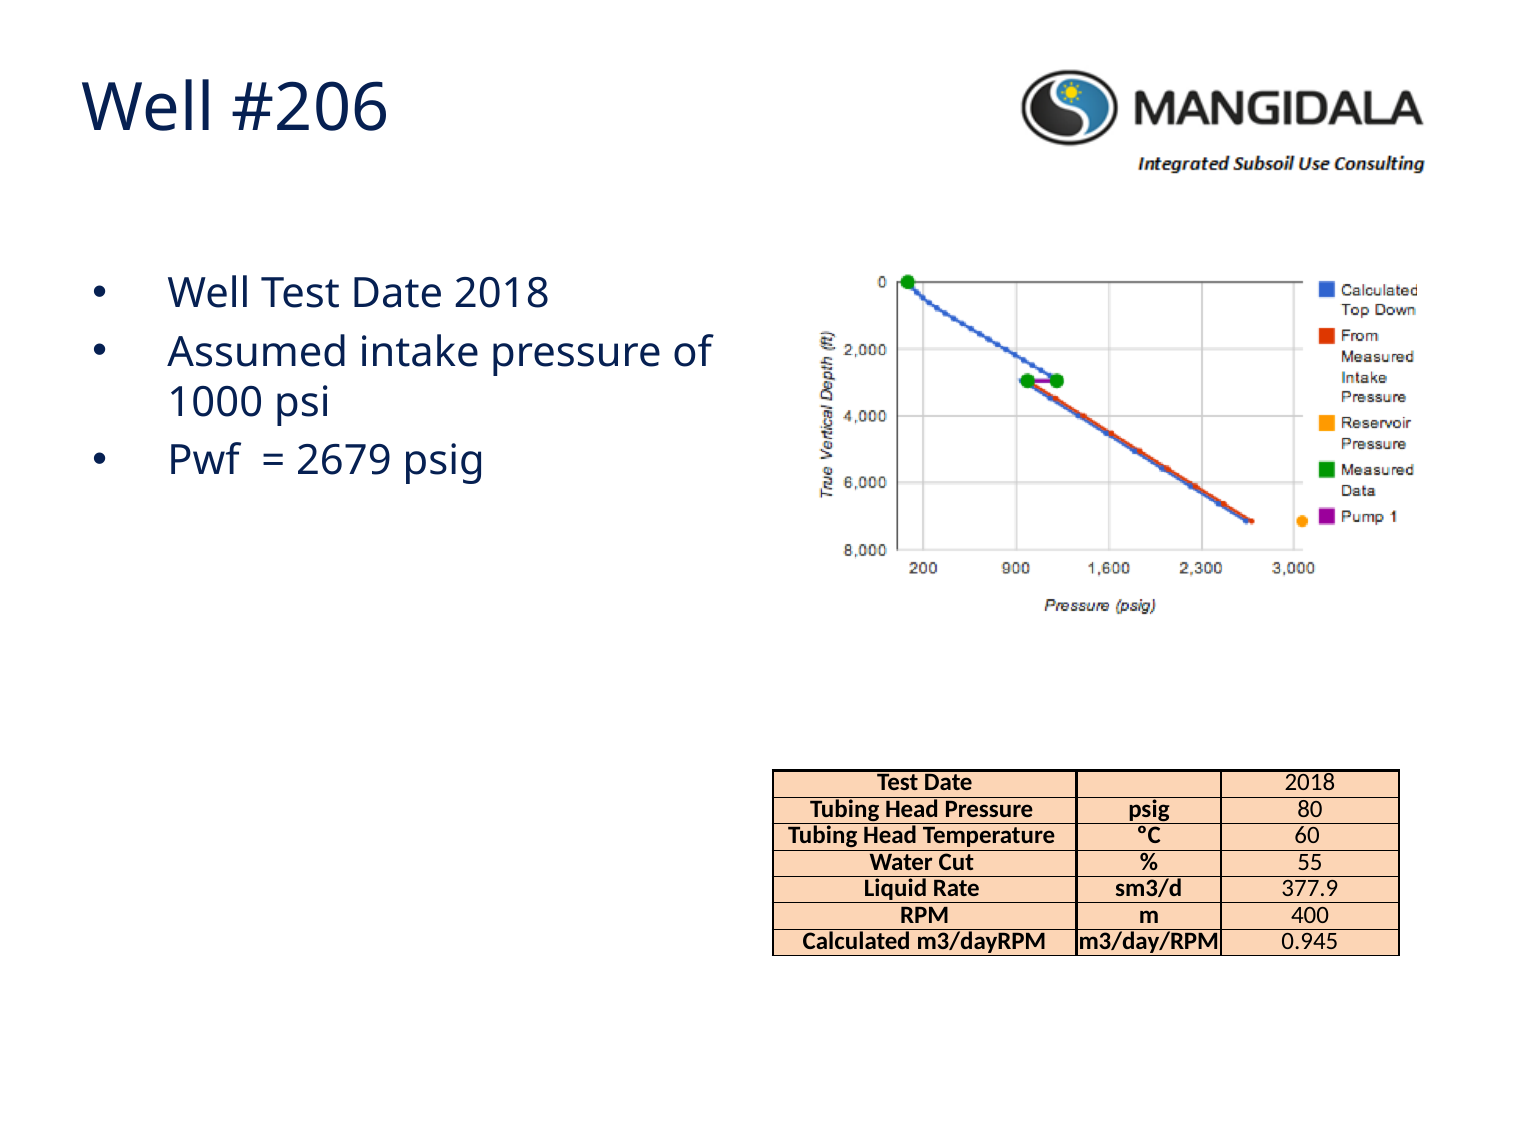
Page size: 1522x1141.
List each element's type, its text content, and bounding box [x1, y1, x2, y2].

picture [999, 43, 1483, 189]
title Well #206 [66, 55, 994, 153]
table_cell psig [1078, 798, 1220, 823]
table_cell Tubing Head Temperature [774, 824, 1075, 850]
table_header [1078, 772, 1220, 797]
list Well Test Date 2018 Assumed intake pressure of 1000 psi Pwf = 2679 psig [77, 258, 750, 1027]
table_cell RPM [774, 903, 1075, 929]
table_cell sm3/d [1078, 877, 1220, 902]
table_cell ºC [1078, 824, 1220, 850]
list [772, 258, 1446, 628]
table_cell Tubing Head Pressure [774, 798, 1075, 823]
table_cell 60 [1222, 824, 1398, 850]
table_cell 80 [1222, 798, 1398, 823]
table_cell m [1078, 903, 1220, 929]
table_cell m3/day/RPM [1078, 930, 1220, 955]
table_header 2018 [1222, 772, 1398, 797]
table_cell Calculated m3/dayRPM [774, 930, 1075, 955]
table_cell Water Cut [774, 851, 1075, 876]
table_cell % [1078, 851, 1220, 876]
table_cell Liquid Rate [774, 877, 1075, 902]
table_cell 55 [1222, 851, 1398, 876]
table_cell 400 [1222, 903, 1398, 929]
table_cell 377.9 [1222, 877, 1398, 902]
table_header Test Date [774, 772, 1075, 797]
table_cell 0.945 [1222, 930, 1398, 955]
